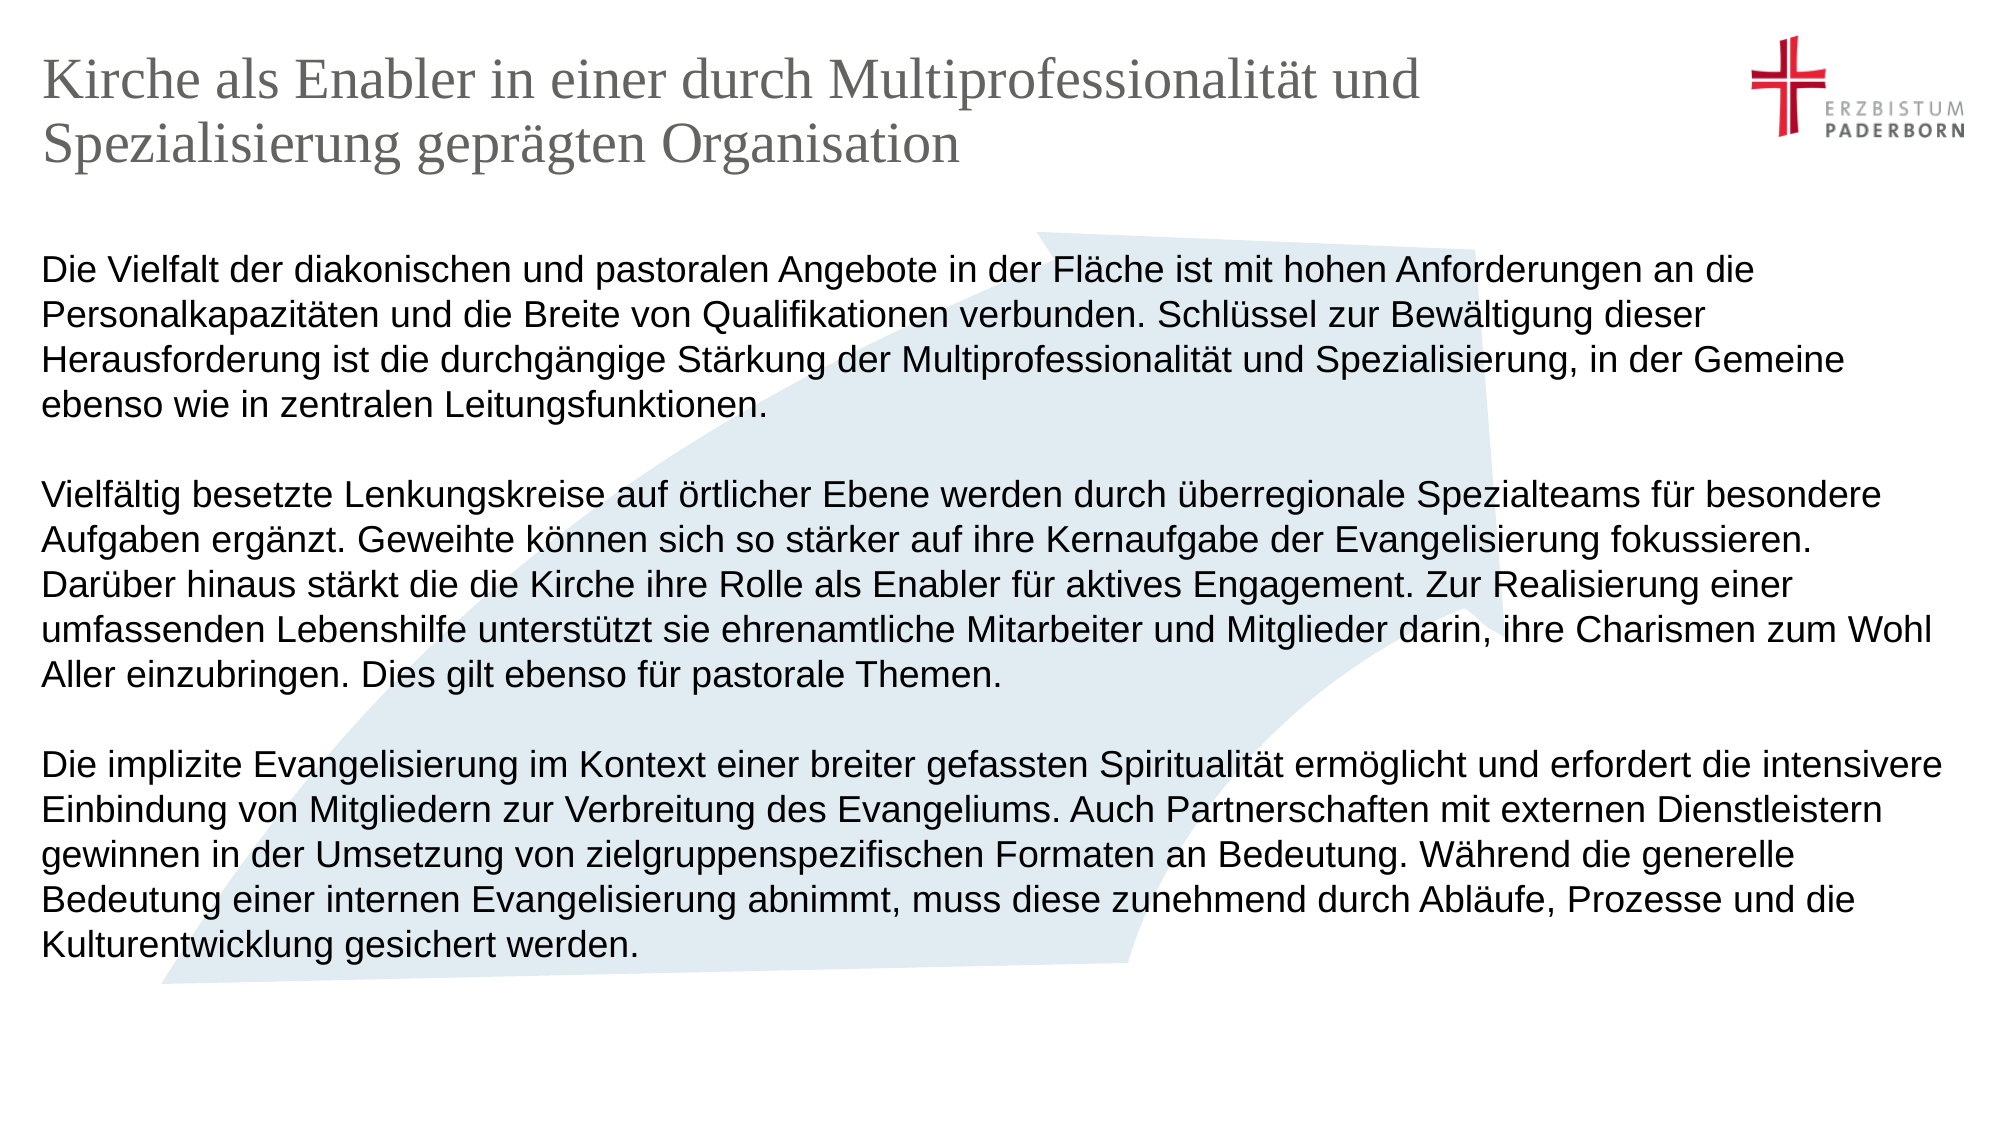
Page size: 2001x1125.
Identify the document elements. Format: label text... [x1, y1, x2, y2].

title Kirche als Enabler in einer durch Multiprofessionalität und Spezialisierung geprägten Organisation [34, 33, 1706, 190]
picture [1751, 35, 1964, 138]
list Die Vielfalt der diakonischen und pastoralen Angebote in der Fläche ist mit hohen Anforderungen an die Personalkapazitäten und die Breite von Qualifikationen verbunden. Schlüssel zur Bewältigung dieser Herausforderung ist die durchgängige Stärkung der Multiprofessionalität und Spezialisierung, in der Gemeine ebenso wie in zentralen Leitungsfunktionen. Vielfältig besetzte Lenkungskreise auf örtlicher Ebene werden durch überregionale Spezialteams für besondere Aufgaben ergänzt. Geweihte können sich so stärker auf ihre Kernaufgabe der Evangelisierung fokussieren. Darüber hinaus stärkt die die Kirche ihre Rolle als Enabler für aktives Engagement. Zur Realisierung einer umfassenden Lebenshilfe unterstützt sie ehrenamtliche Mitarbeiter und Mitglieder darin, ihre Charismen zum Wohl Aller einzubringen. Dies gilt ebenso für pastorale Themen. Die implizite Evangelisierung im Kontext einer breiter gefassten Spiritualität ermöglicht und erfordert die intensivere Einbindung von Mitgliedern zur Verbreitung des Evangeliums. Auch Partnerschaften mit externen Dienstleistern gewinnen in der Umsetzung von zielgruppenspezifischen Formaten an Bedeutung. Während die generelle Bedeutung einer internen Evangelisierung abnimmt, muss diese zunehmend durch Abläufe, Prozesse und die Kulturentwicklung gesichert werden. [34, 238, 1966, 1120]
text_box [1036, 231, 1188, 238]
